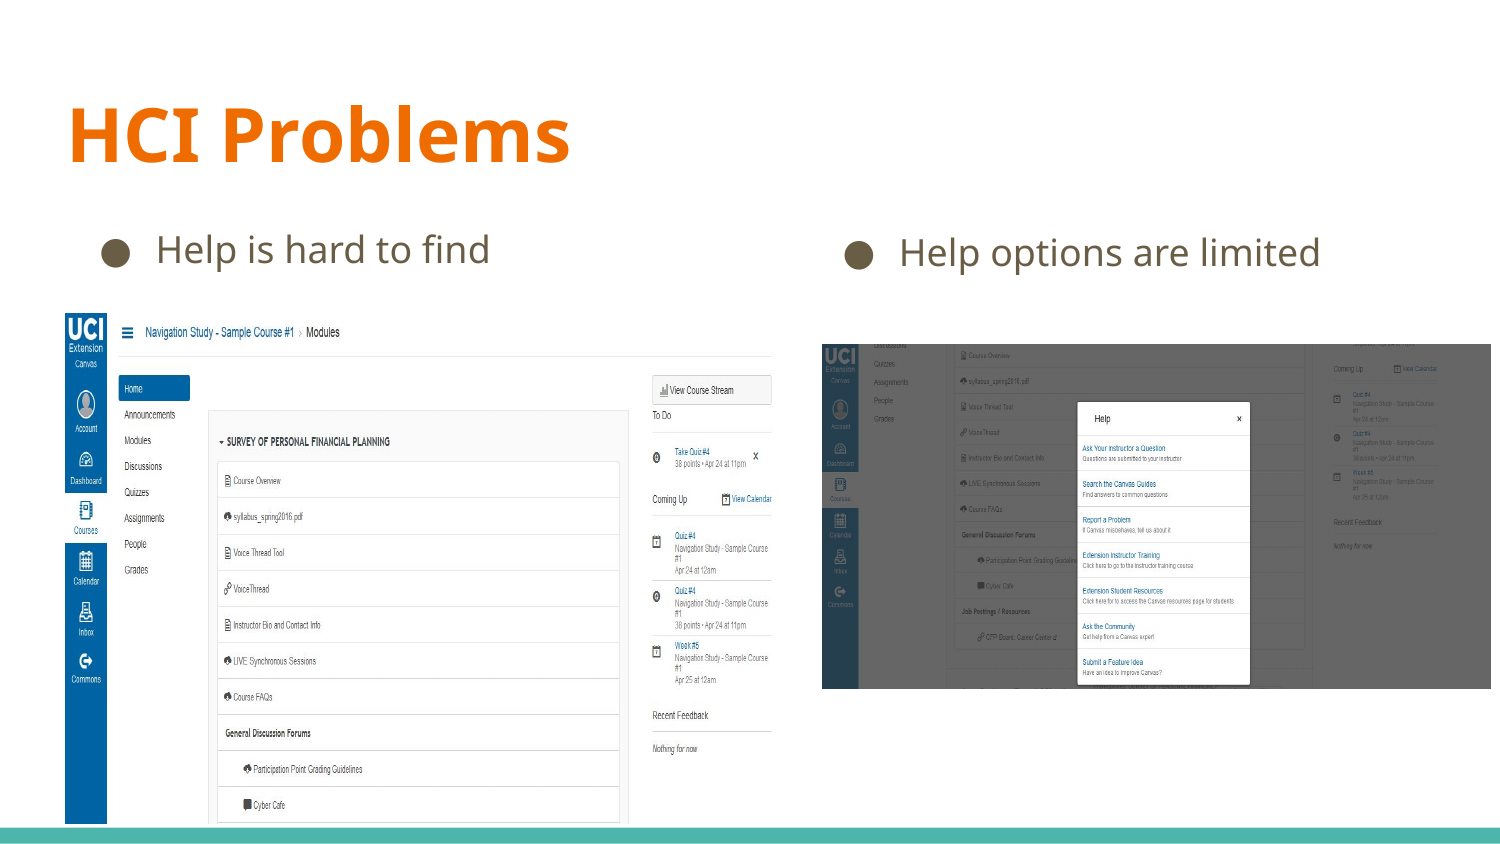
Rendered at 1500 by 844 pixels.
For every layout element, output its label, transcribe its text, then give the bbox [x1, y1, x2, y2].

list Help is hard to find [65, 189, 761, 313]
picture [65, 313, 809, 824]
picture [822, 343, 1491, 689]
title HCI Problems [51, 72, 1449, 189]
list Help options are limited [809, 191, 1500, 733]
